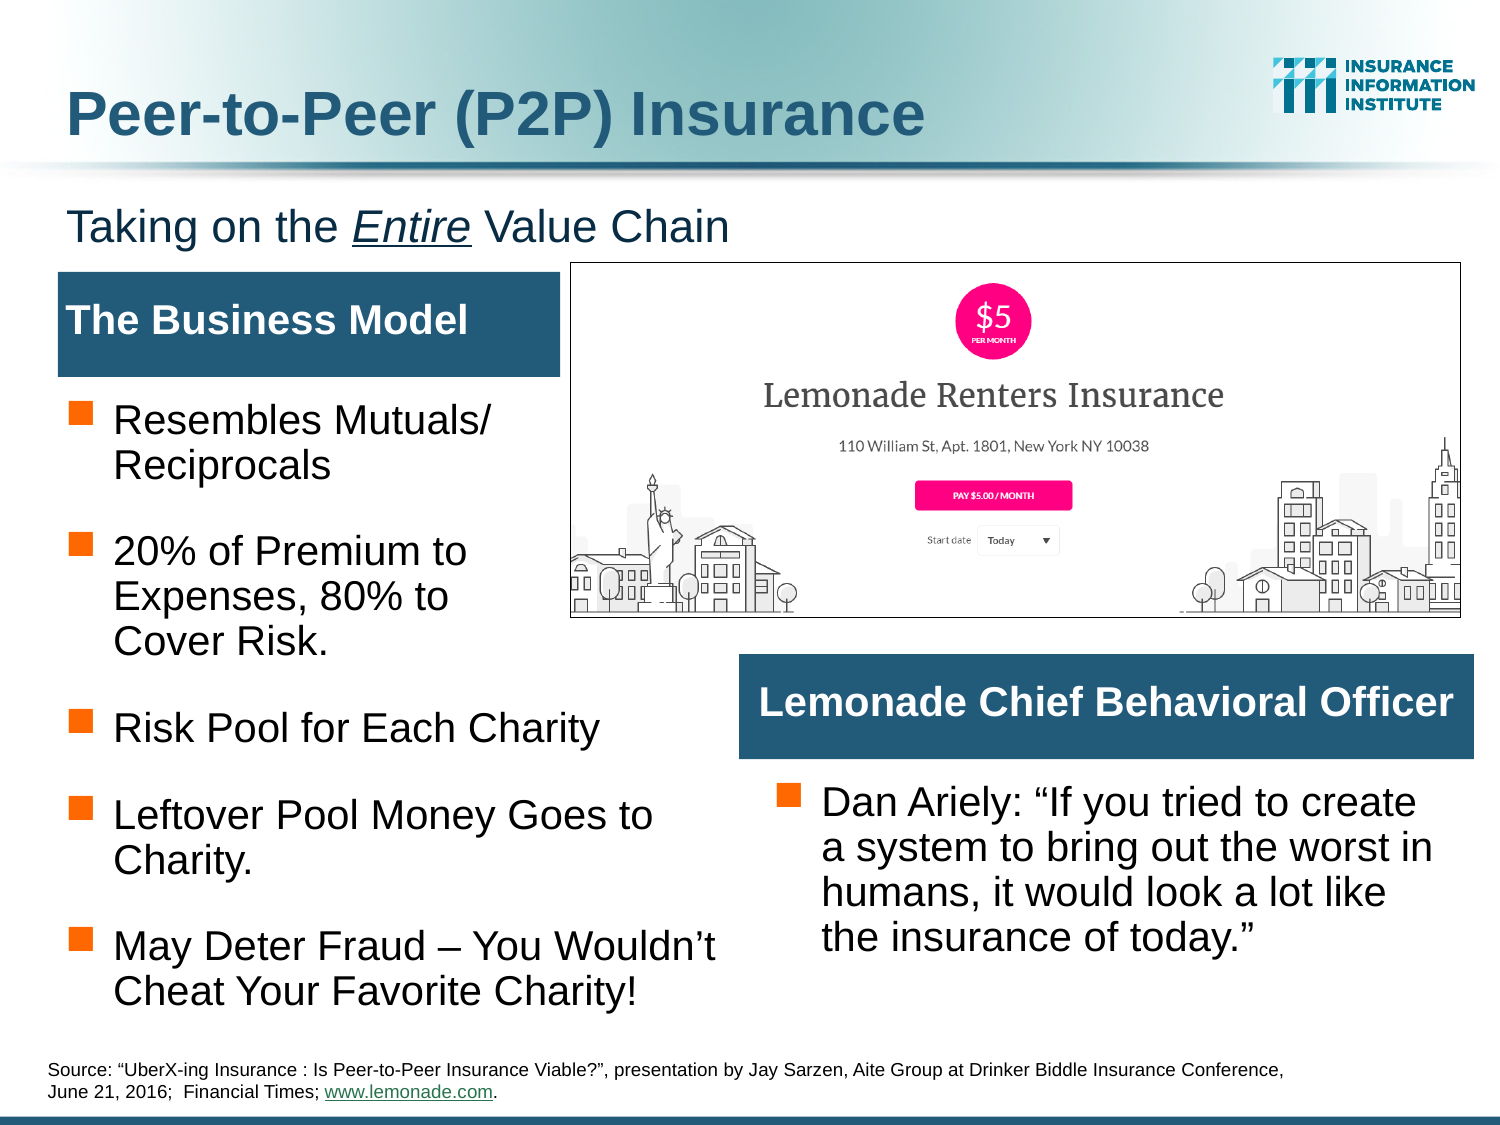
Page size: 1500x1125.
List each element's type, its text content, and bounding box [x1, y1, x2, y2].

title Peer-to-Peer (P2P) Insurance [58, 37, 1447, 194]
picture [0, 0, 1500, 189]
text_box Source: “UberX-ing Insurance : Is Peer-to-Peer Insurance Viable?”, presentation by Jay Sarzen, Aite Group at Drinker Biddle Insurance Conference, June 21, 2016; Financial Times; www.lemonade.com. [32, 1027, 1308, 1110]
list The Business Model [57, 271, 561, 378]
list Lemonade Chief Behavioral Officer [740, 653, 1475, 760]
picture [570, 262, 1461, 618]
list Taking on the Entire Value Chain [58, 194, 1446, 261]
list Dan Ariely: “If you tried to create a system to bring out the worst in humans, it would look a lot like the insurance of today.” [765, 772, 1448, 1006]
list Resembles Mutuals/ Reciprocals 20% of Premium to Expenses, 80% to Cover Risk. Risk Pool for Each Charity Leftover Pool Money Goes to Charity. May Deter Fraud – You Wouldn’t Cheat Your Favorite Charity! [57, 390, 740, 1006]
